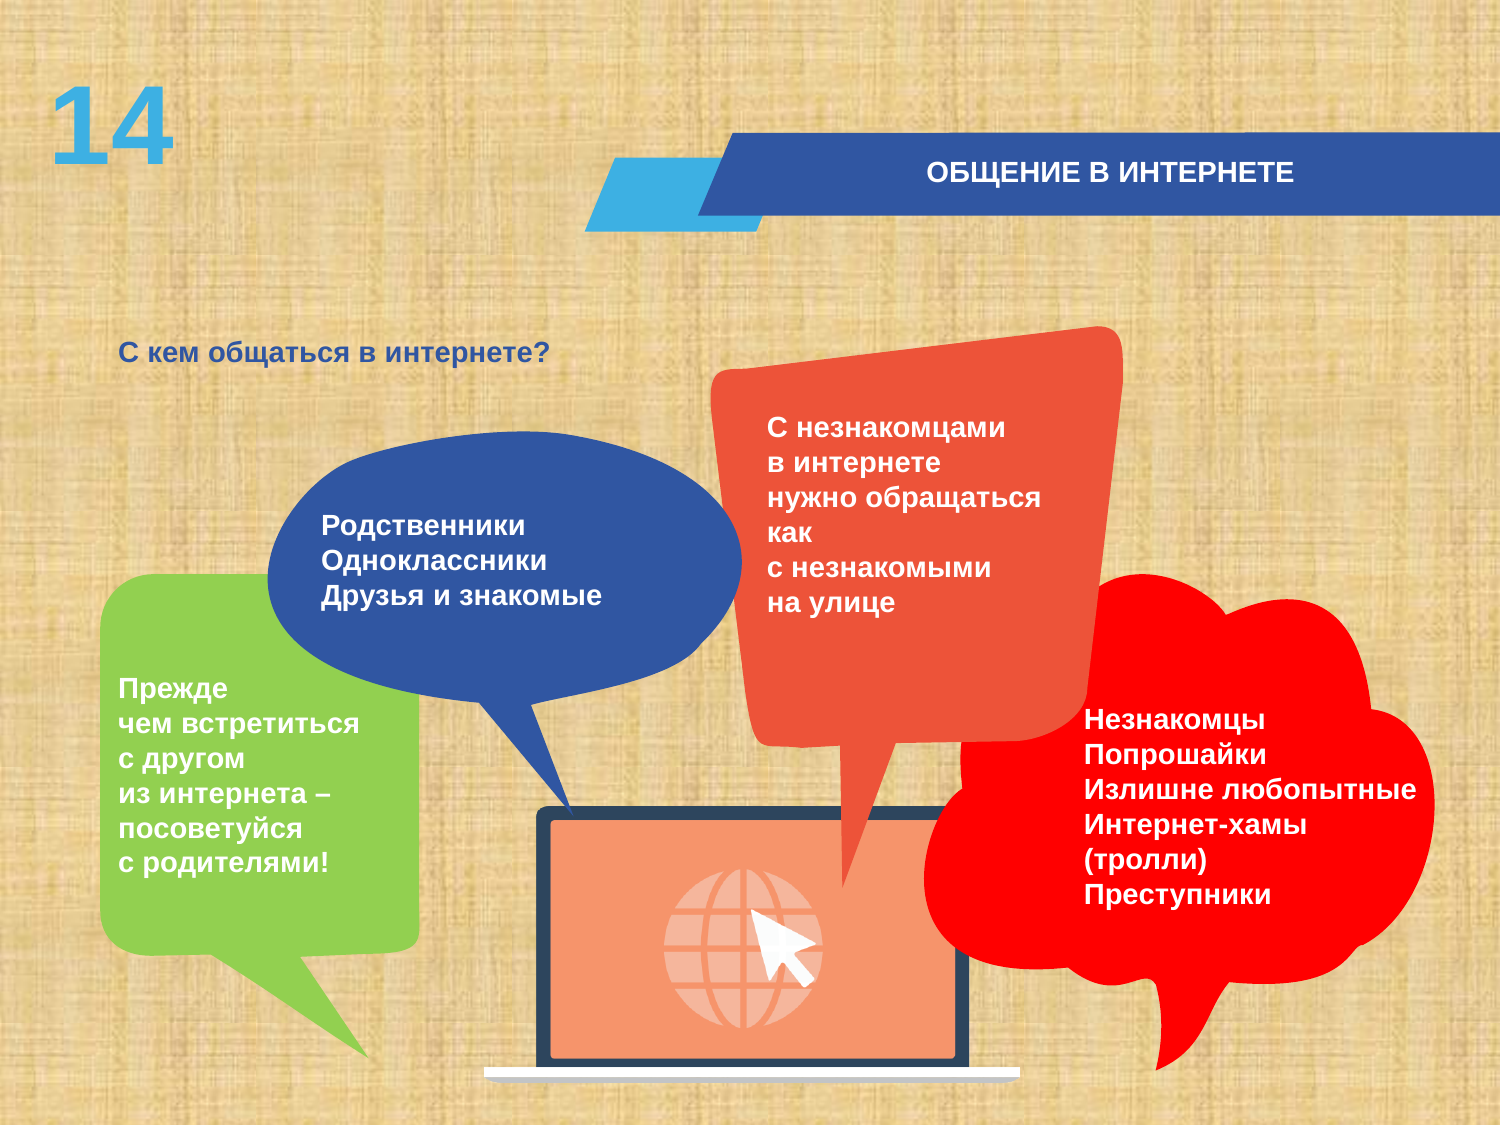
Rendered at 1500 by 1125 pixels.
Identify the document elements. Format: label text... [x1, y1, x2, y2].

text_box Прежде чем встретиться с другом из интернета – посоветуйся с родителями! [103, 661, 417, 887]
text_box [943, 725, 1399, 1073]
text_box [98, 572, 422, 1061]
picture [0, 0, 1500, 1125]
text_box Родственники Одноклассники Друзья и знакомые [306, 498, 745, 619]
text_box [584, 132, 1500, 232]
slide_number 14 [33, 78, 231, 161]
text_box С незнакомцами в интернете нужно обращаться как с незнакомыми на улице [752, 400, 1147, 626]
text_box [1090, 572, 1372, 692]
text_box Незнакомцы Попрошайки Излишне любопытные Интернет-хамы (тролли) Преступники [1069, 692, 1464, 918]
text_box [708, 324, 1125, 805]
text_box [265, 429, 725, 805]
text_box С кем общаться в интернете? [103, 326, 699, 376]
